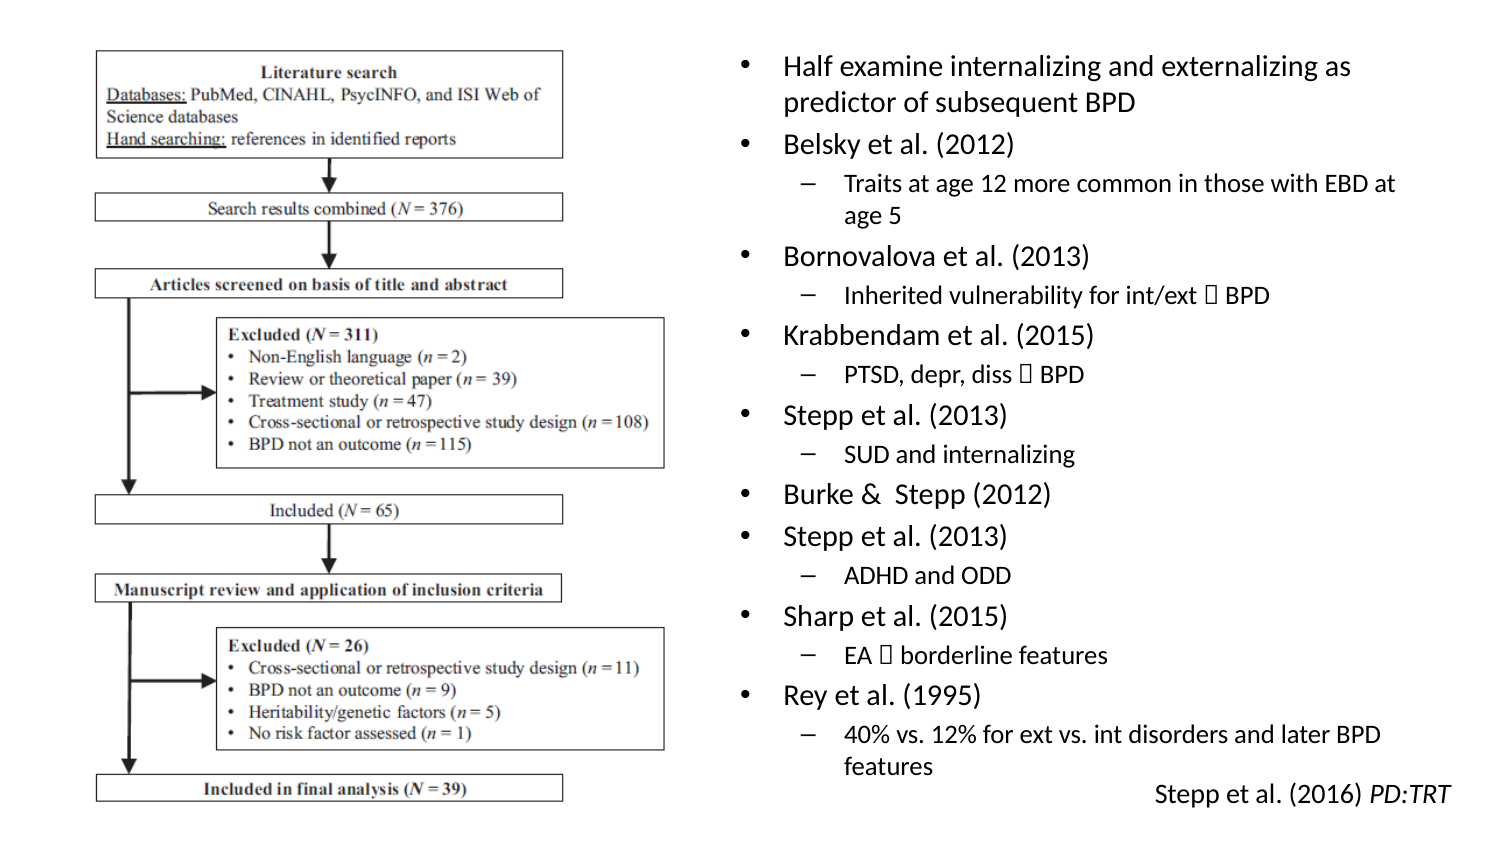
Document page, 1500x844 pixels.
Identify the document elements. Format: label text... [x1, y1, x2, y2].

text_box Stepp et al. (2016) PD:TRT [1140, 767, 1466, 817]
picture [74, 34, 688, 817]
list Half examine internalizing and externalizing as predictor of subsequent BPD Belsky et al. (2012) Traits at age 12 more common in those with EBD at age 5 Bornovalova et al. (2013) Inherited vulnerability for int/ext  BPD Krabbendam et al. (2015) PTSD, depr, diss  BPD Stepp et al. (2013) SUD and internalizing Burke & Stepp (2012) Stepp et al. (2013) ADHD and ODD Sharp et al. (2015) EA  borderline features Rey et al. (1995) 40% vs. 12% for ext vs. int disorders and later BPD features [725, 38, 1450, 797]
